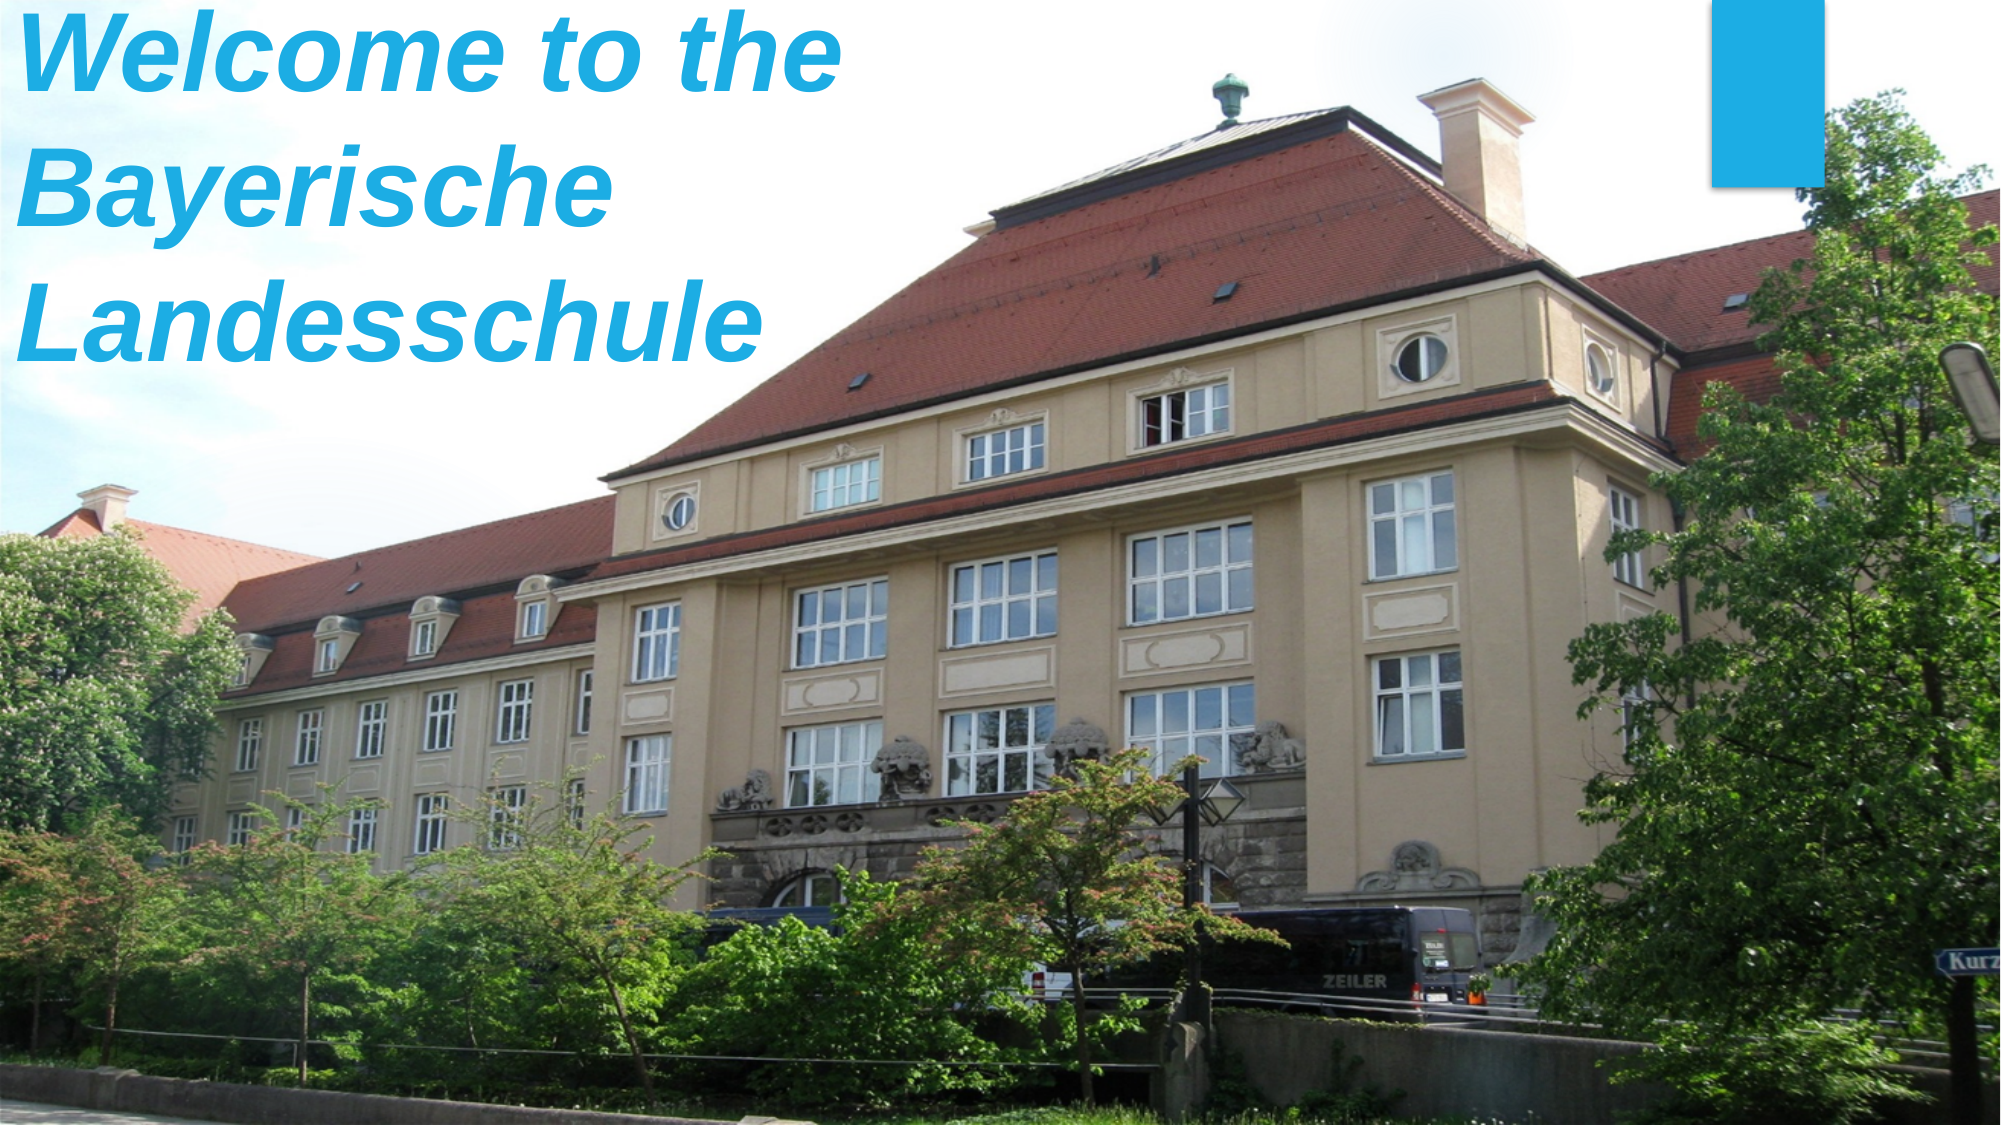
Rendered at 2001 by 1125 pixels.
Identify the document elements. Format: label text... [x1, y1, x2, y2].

title Welcome to the Bayerische Landesschule [0, 133, 1114, 392]
picture [0, 0, 2001, 1125]
